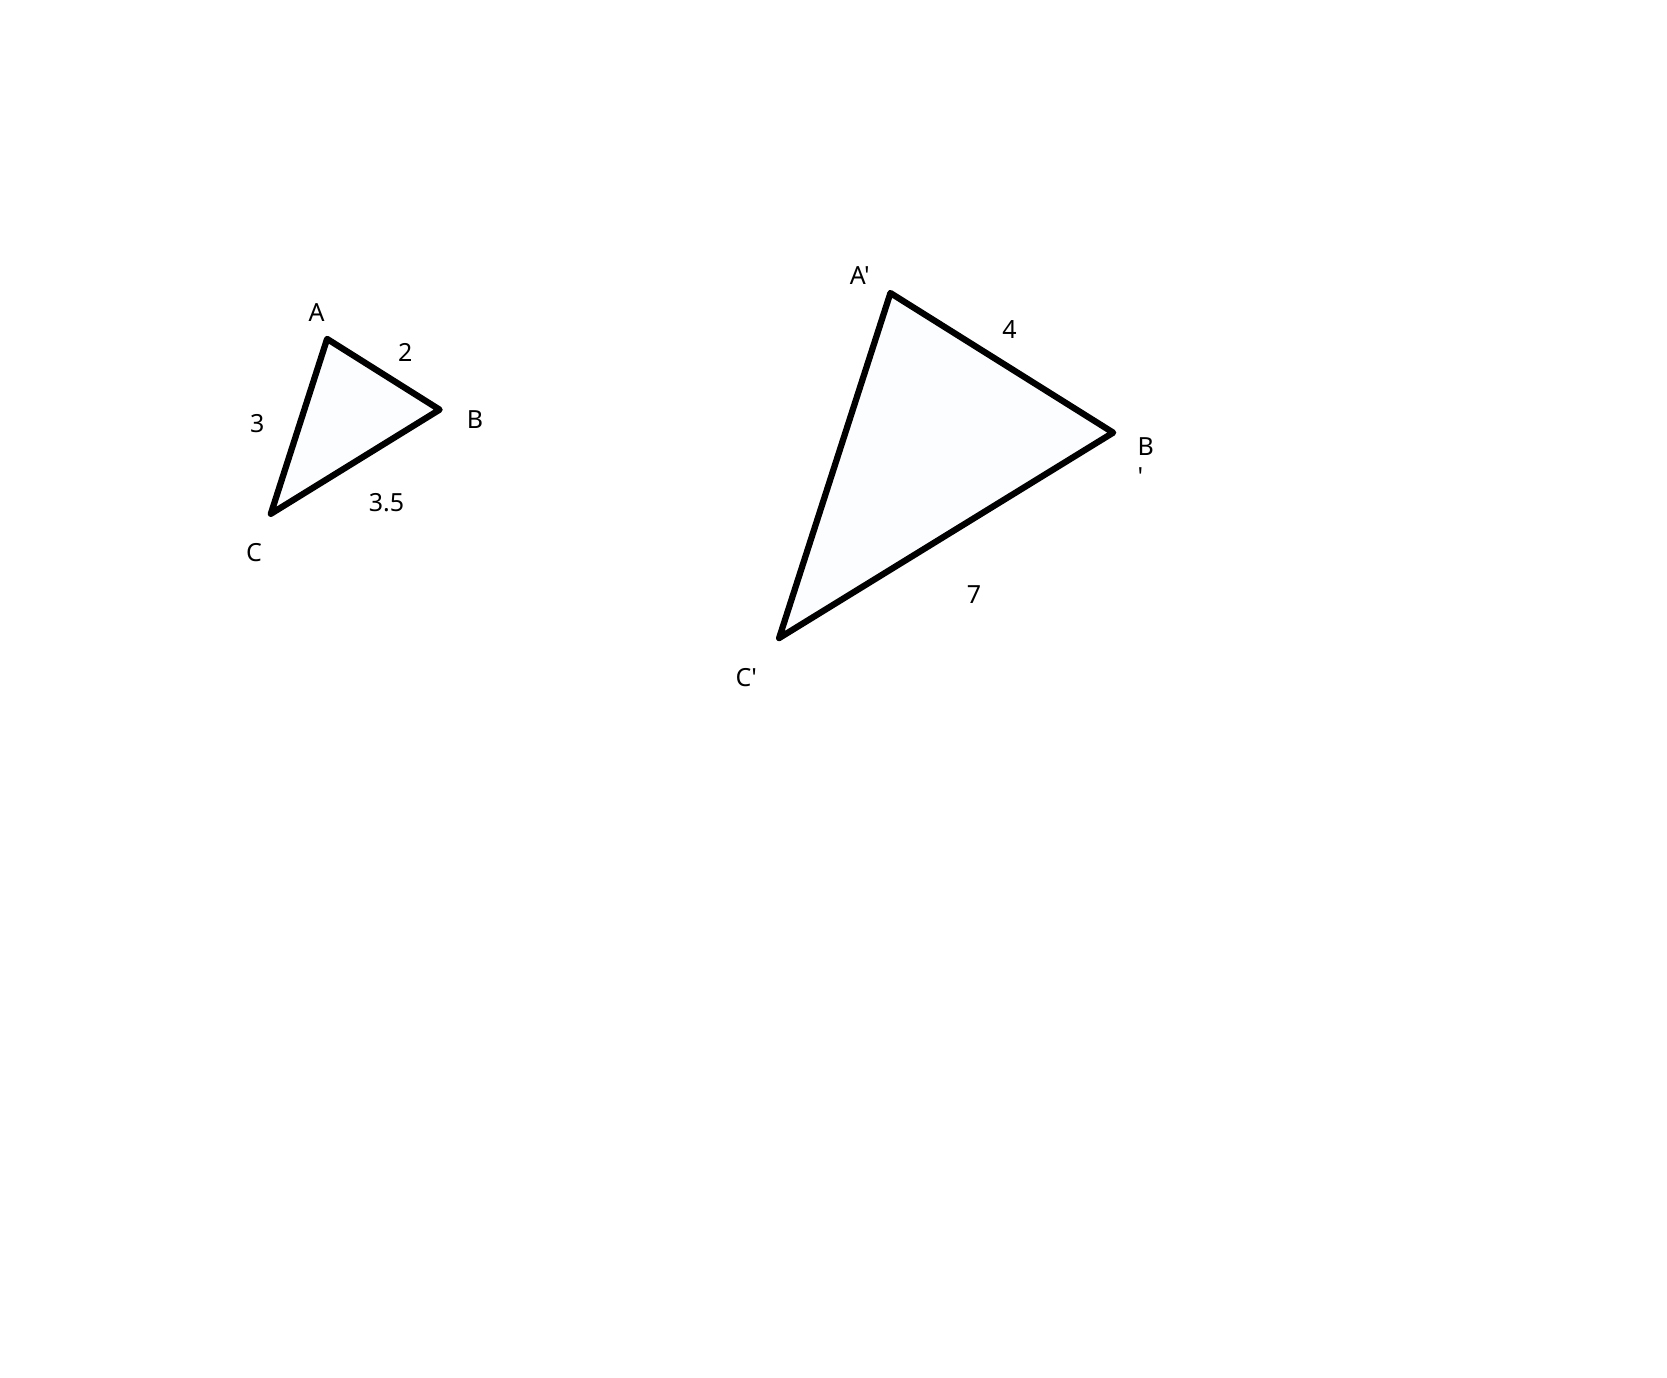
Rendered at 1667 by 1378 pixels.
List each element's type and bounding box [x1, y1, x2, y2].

text_box [230, 251, 1173, 731]
